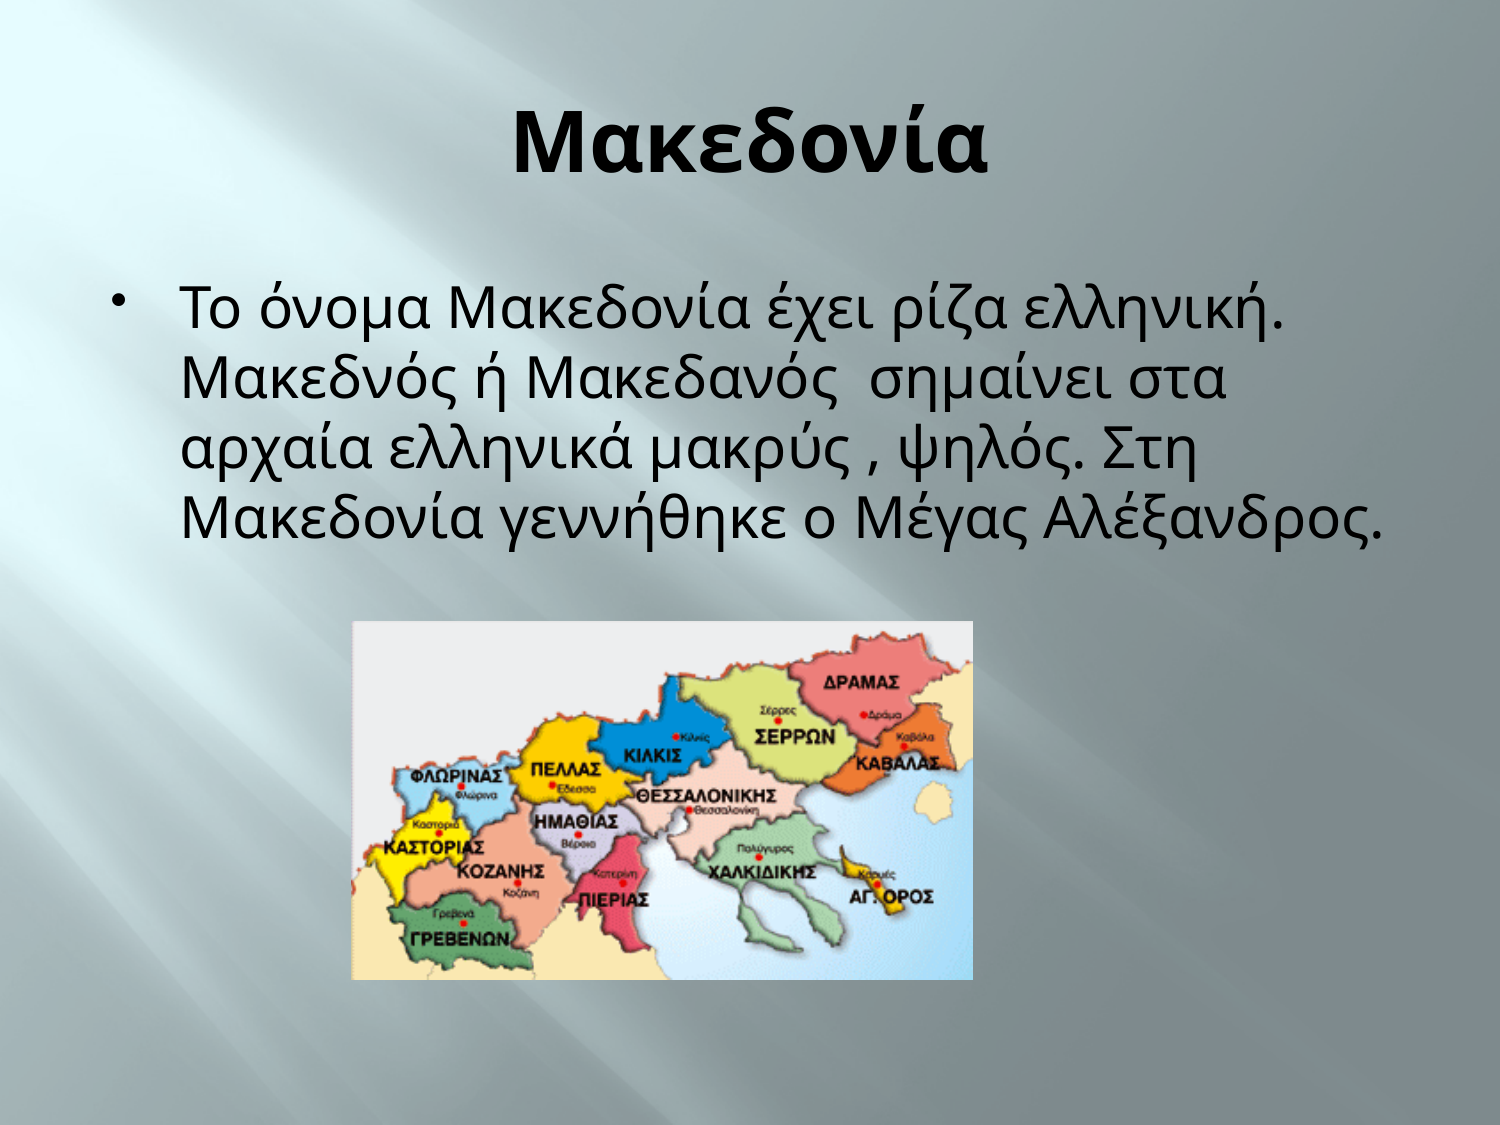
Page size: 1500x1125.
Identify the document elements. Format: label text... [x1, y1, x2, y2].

list Το όνομα Μακεδονία έχει ρίζα ελληνική. Μακεδνός ή Μακεδανός σημαίνει στα αρχαία ελληνικά μακρύς , ψηλός. Στη Μακεδονία γεννήθηκε ο Μέγας Αλέξανδρος. [75, 262, 1425, 1035]
picture [351, 620, 973, 980]
title Μακεδονία [75, 45, 1425, 233]
